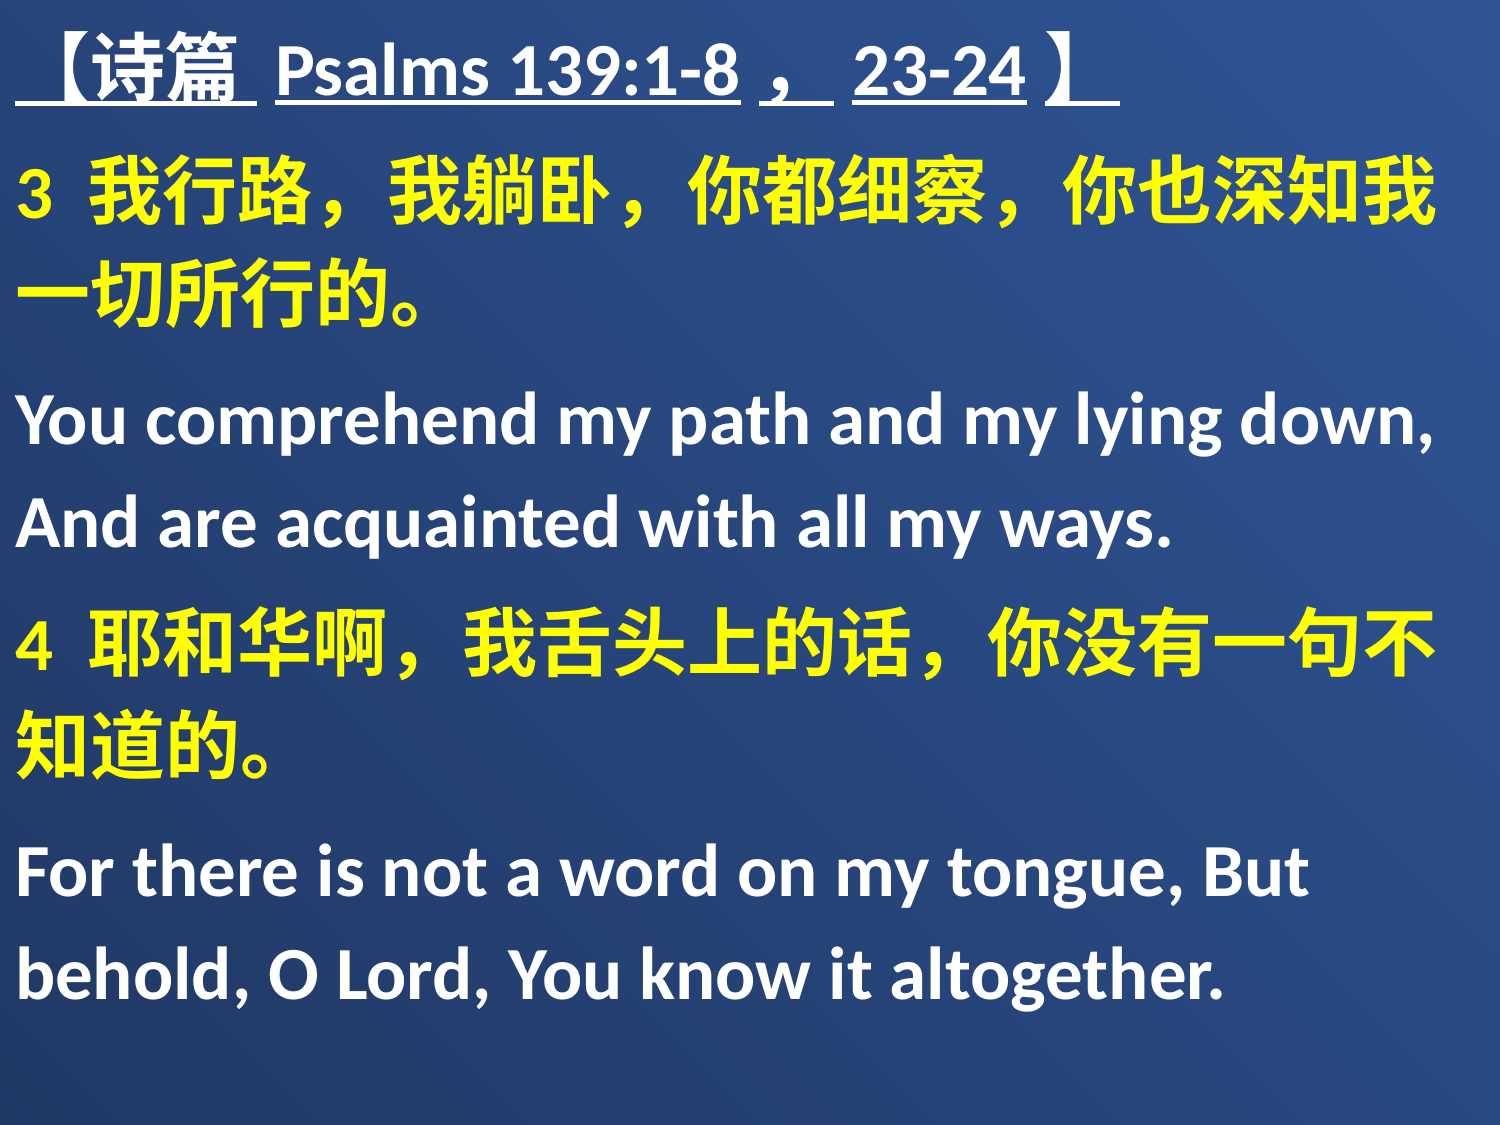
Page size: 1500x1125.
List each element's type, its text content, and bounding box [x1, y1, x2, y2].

subtitle 【诗篇 Psalms 139:1-8，23-24】 3 我行路，我躺卧，你都细察，你也深知我一切所行的。 You comprehend my path and my lying down, And are acquainted with all my ways. 4 耶和华啊，我舌头上的话，你没有一句不知道的。 For there is not a word on my tongue, But behold, O Lord, You know it altogether. [0, 0, 1500, 1125]
